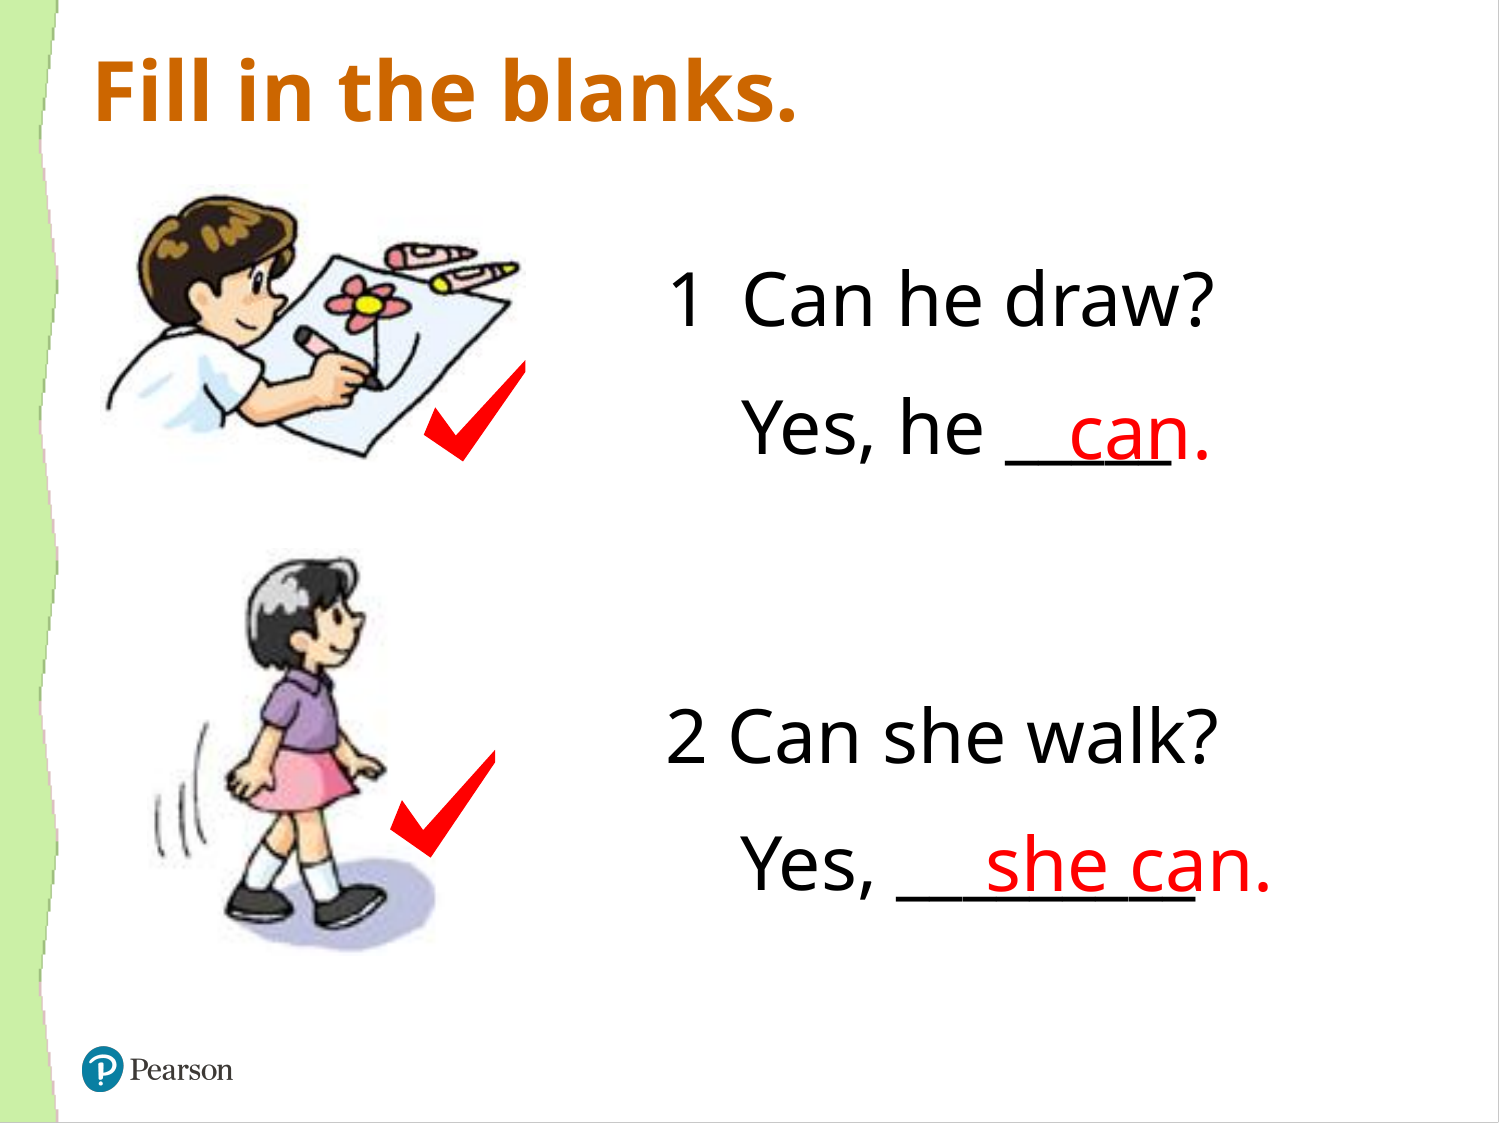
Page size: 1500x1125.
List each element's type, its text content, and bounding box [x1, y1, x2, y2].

text_box 1 Can he draw? Yes, he _____ [651, 244, 1290, 477]
text_box she can. [965, 809, 1294, 915]
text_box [100, 184, 526, 472]
text_box Fill in the blanks. [76, 31, 822, 146]
text_box can. [986, 377, 1294, 482]
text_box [147, 548, 496, 957]
text_box 2 Can she walk? Yes, _________ [650, 680, 1349, 914]
picture [0, 0, 1500, 1125]
